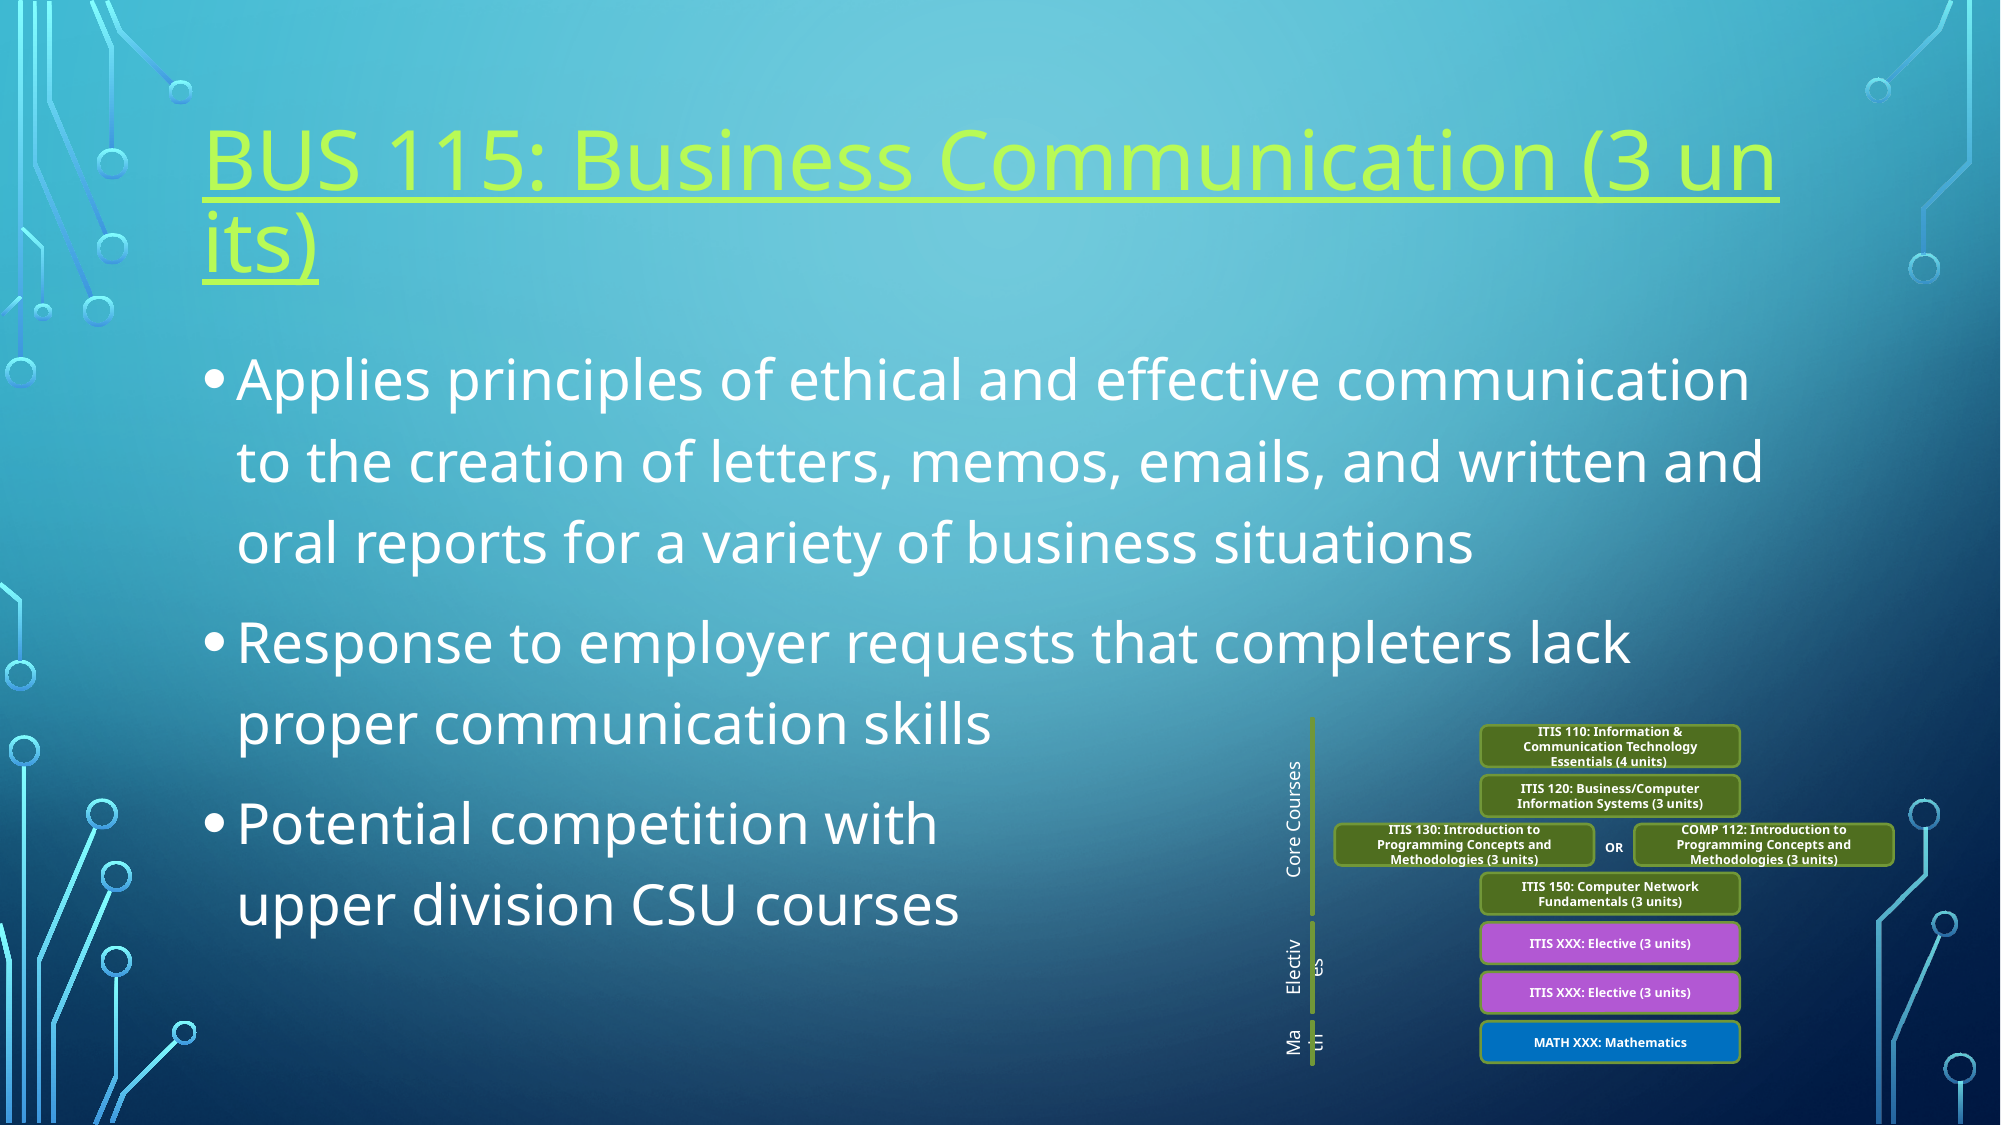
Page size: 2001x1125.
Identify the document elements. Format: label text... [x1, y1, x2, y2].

title BUS 115: Business Communication (3 units) [187, 101, 1813, 293]
list Applies principles of ethical and effective communication to the creation of letters, memos, emails, and written and oral reports for a variety of business situations Response to employer requests that completers lack proper communication skills Potential competition with upper division CSU courses [187, 322, 1813, 950]
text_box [1273, 717, 1894, 1074]
